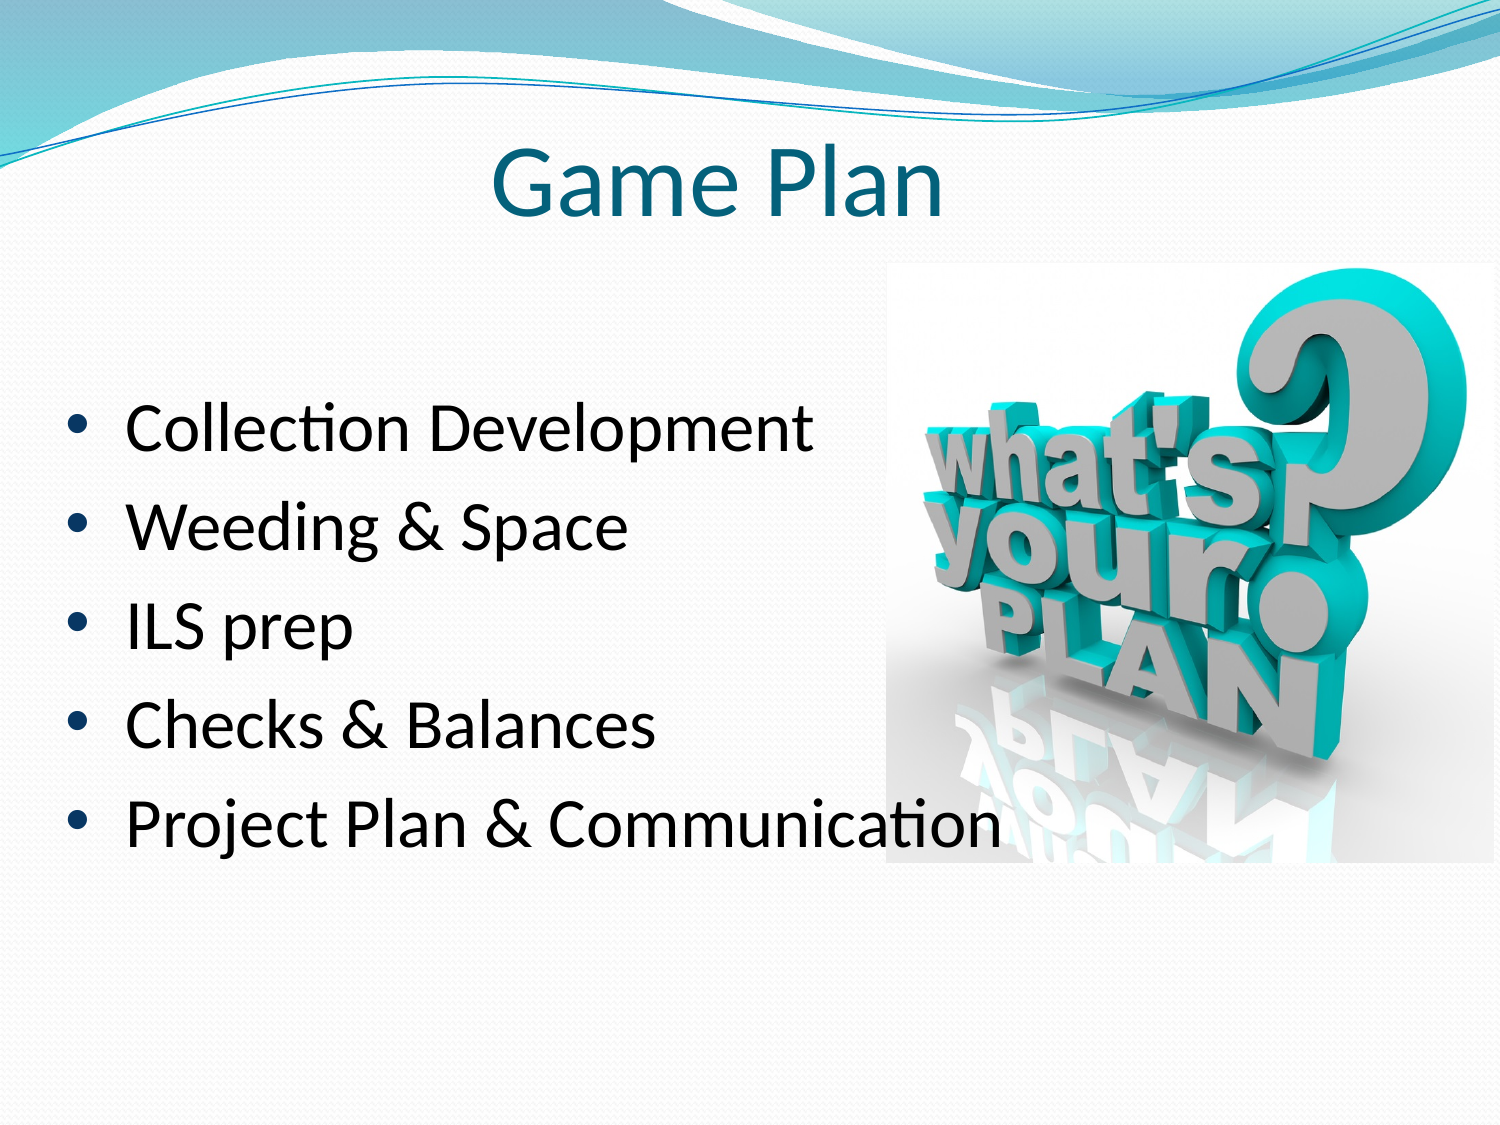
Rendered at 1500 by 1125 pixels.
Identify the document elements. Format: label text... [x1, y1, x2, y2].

list Collection Development Weeding & Space ILS prep Checks & Balances Project Plan & Communication [50, 337, 1075, 975]
title Game Plan [187, 37, 1250, 238]
title Statistics [879, 337, 1075, 875]
picture [886, 262, 1495, 863]
